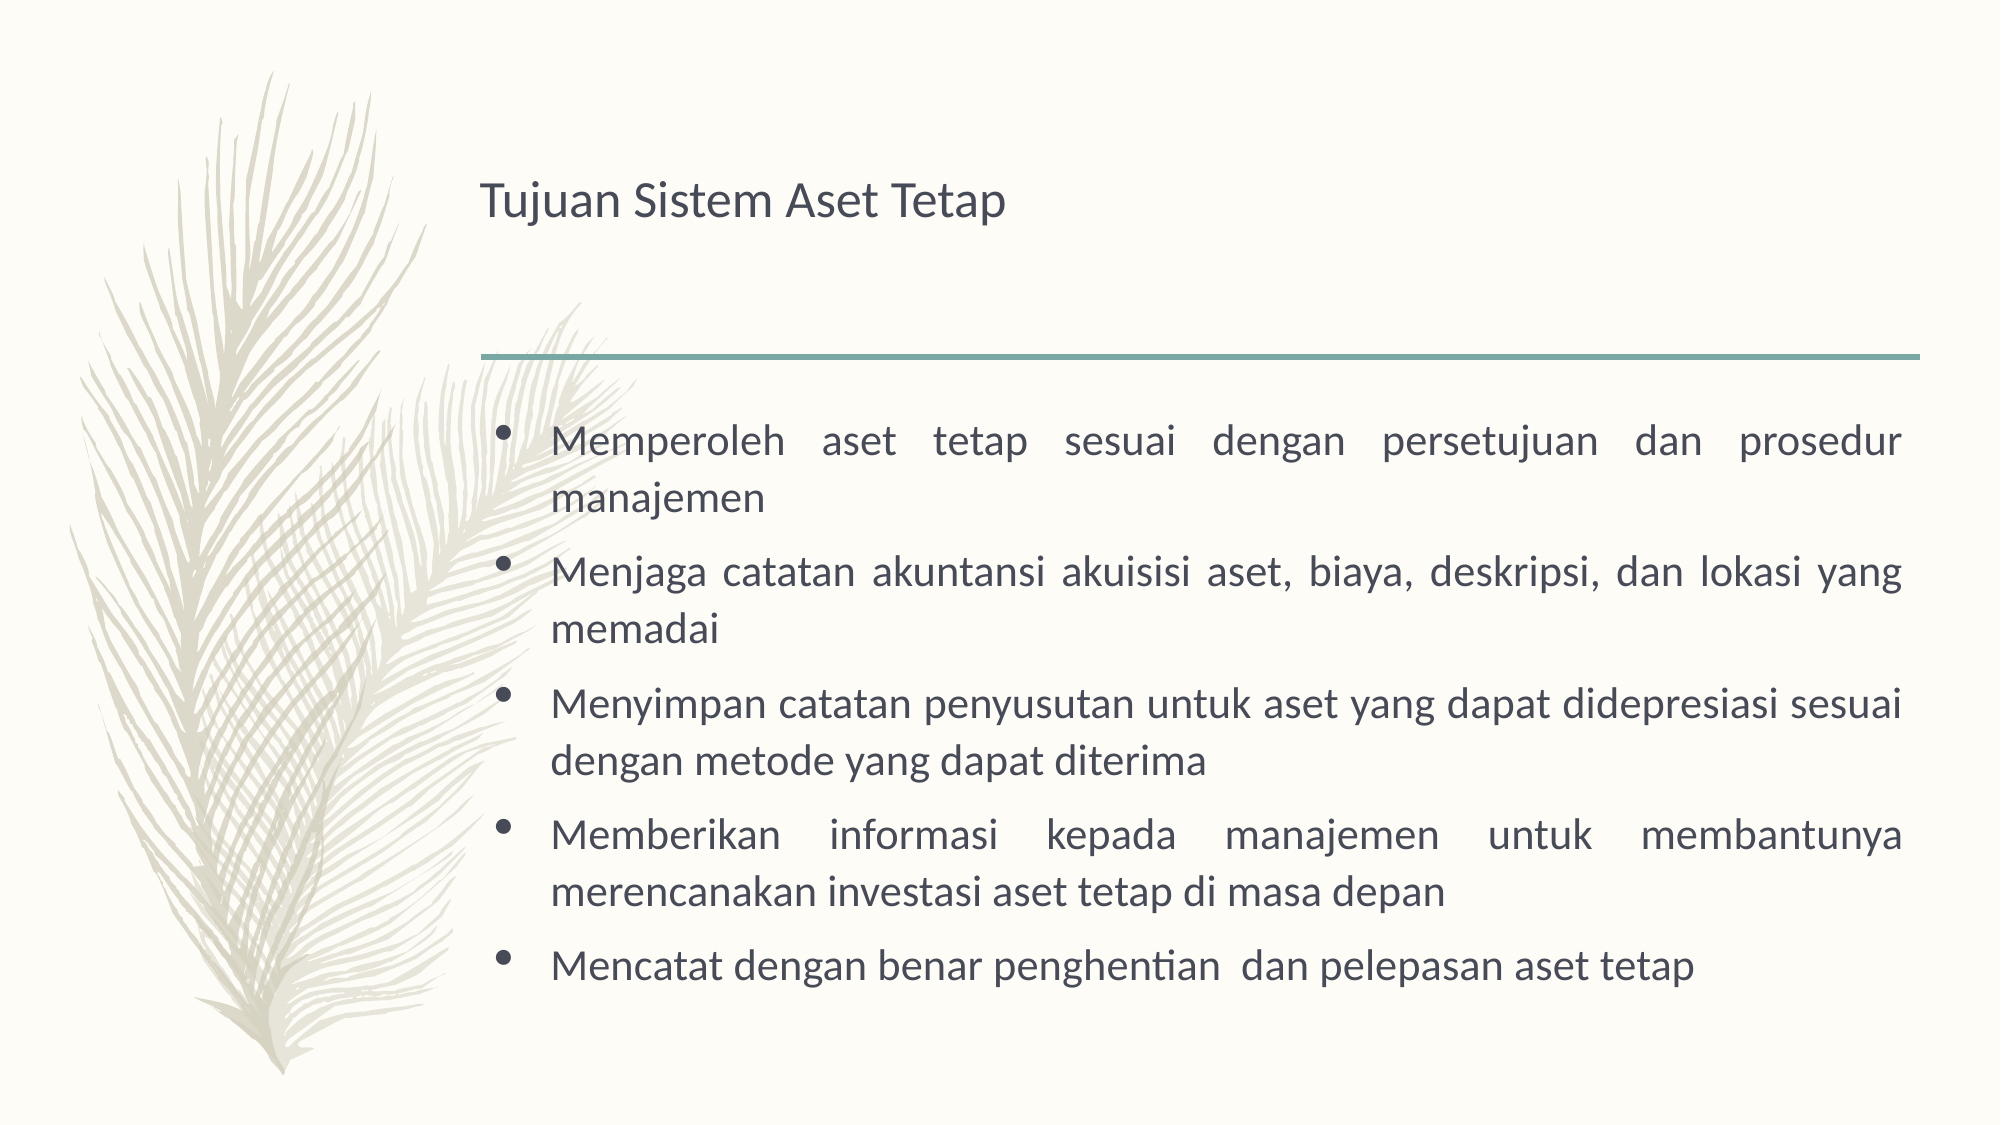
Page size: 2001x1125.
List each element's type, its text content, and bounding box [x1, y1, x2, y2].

title Tujuan Sistem Aset Tetap [464, 159, 1904, 302]
list Memperoleh aset tetap sesuai dengan persetujuan dan prosedur manajemen Menjaga catatan akuntansi akuisisi aset, biaya, deskripsi, dan lokasi yang memadai Menyimpan catatan penyusutan untuk aset yang dapat didepresiasi sesuai dengan metode yang dapat diterima Memberikan informasi kepada manajemen untuk membantunya merencanakan investasi aset tetap di masa depan Mencatat dengan benar penghentian dan pelepasan aset tetap [481, 399, 1920, 999]
